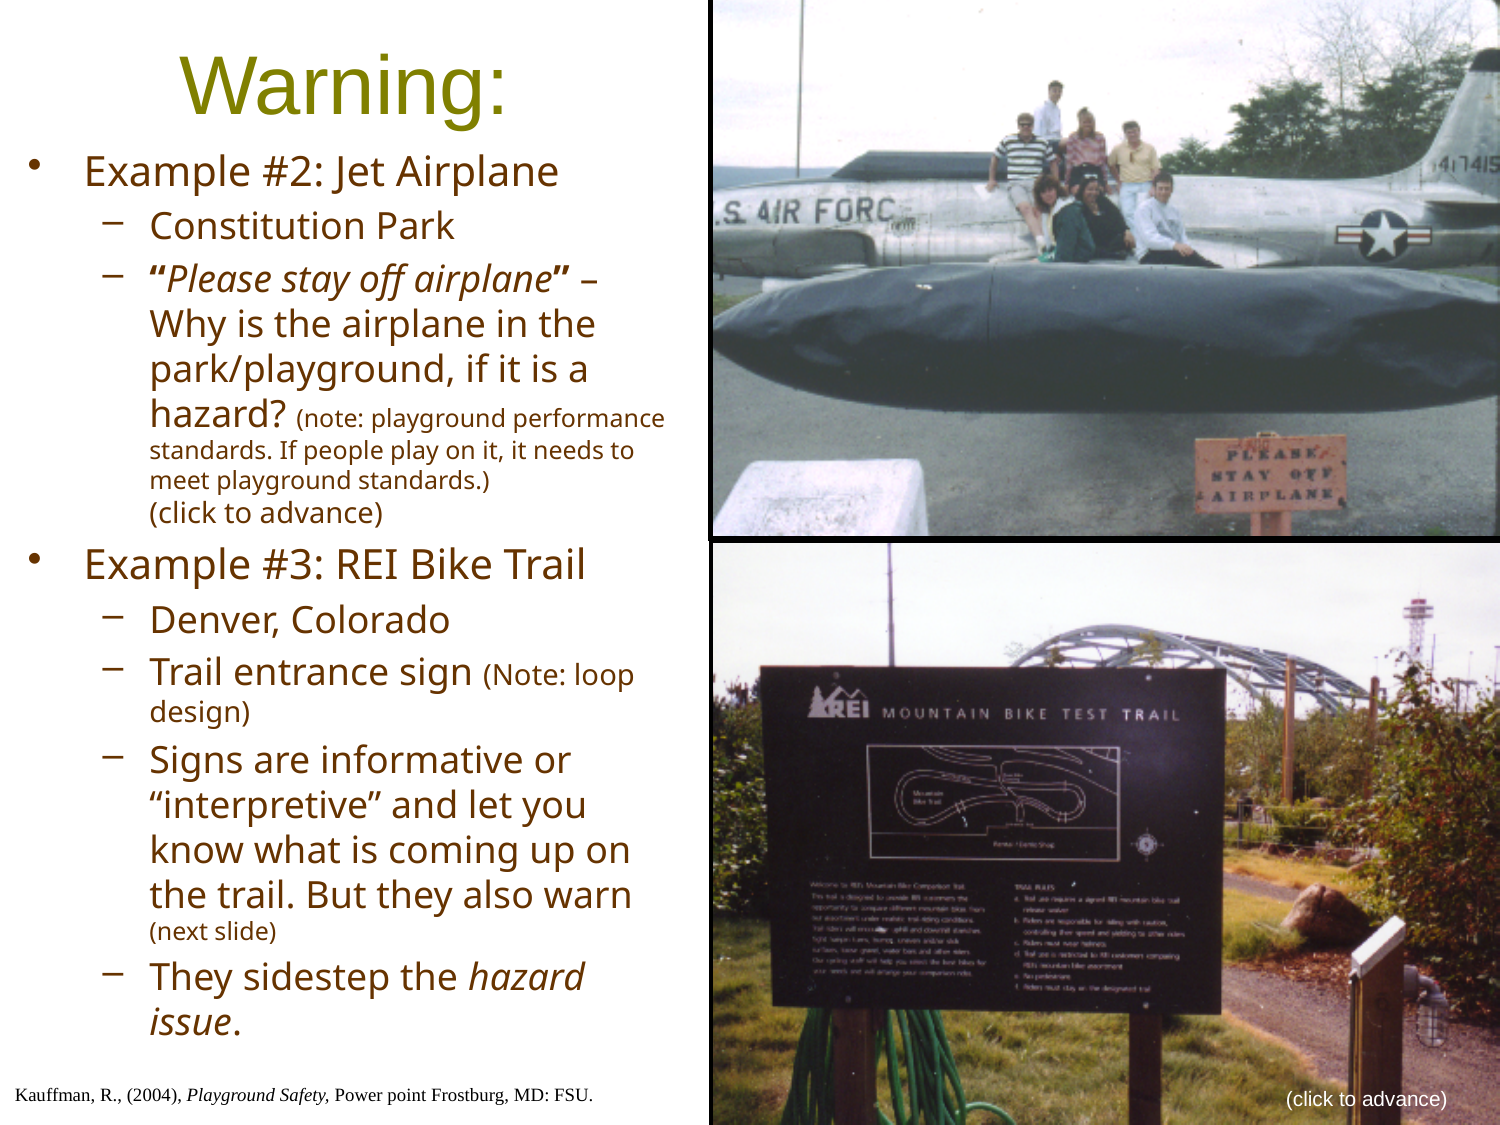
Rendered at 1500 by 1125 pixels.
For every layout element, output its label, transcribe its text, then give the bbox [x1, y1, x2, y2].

list Example #2: Jet Airplane Constitution Park “Please stay off airplane” – Why is the airplane in the park/playground, if it is a hazard? (note: playground performance standards. If people play on it, it needs to meet playground standards.) (click to advance) Example #3: REI Bike Trail Denver, Colorado Trail entrance sign (Note: loop design) Signs are informative or “interpretive” and let you know what is coming up on the trail. But they also warn (next slide) They sidestep the hazard issue. [12, 137, 700, 625]
picture [712, 0, 1500, 537]
title Warning: [0, 0, 708, 163]
picture [712, 542, 1500, 1125]
text_box Kauffman, R., (2004), Playground Safety, Power point Frostburg, MD: FSU. [0, 1074, 707, 1113]
